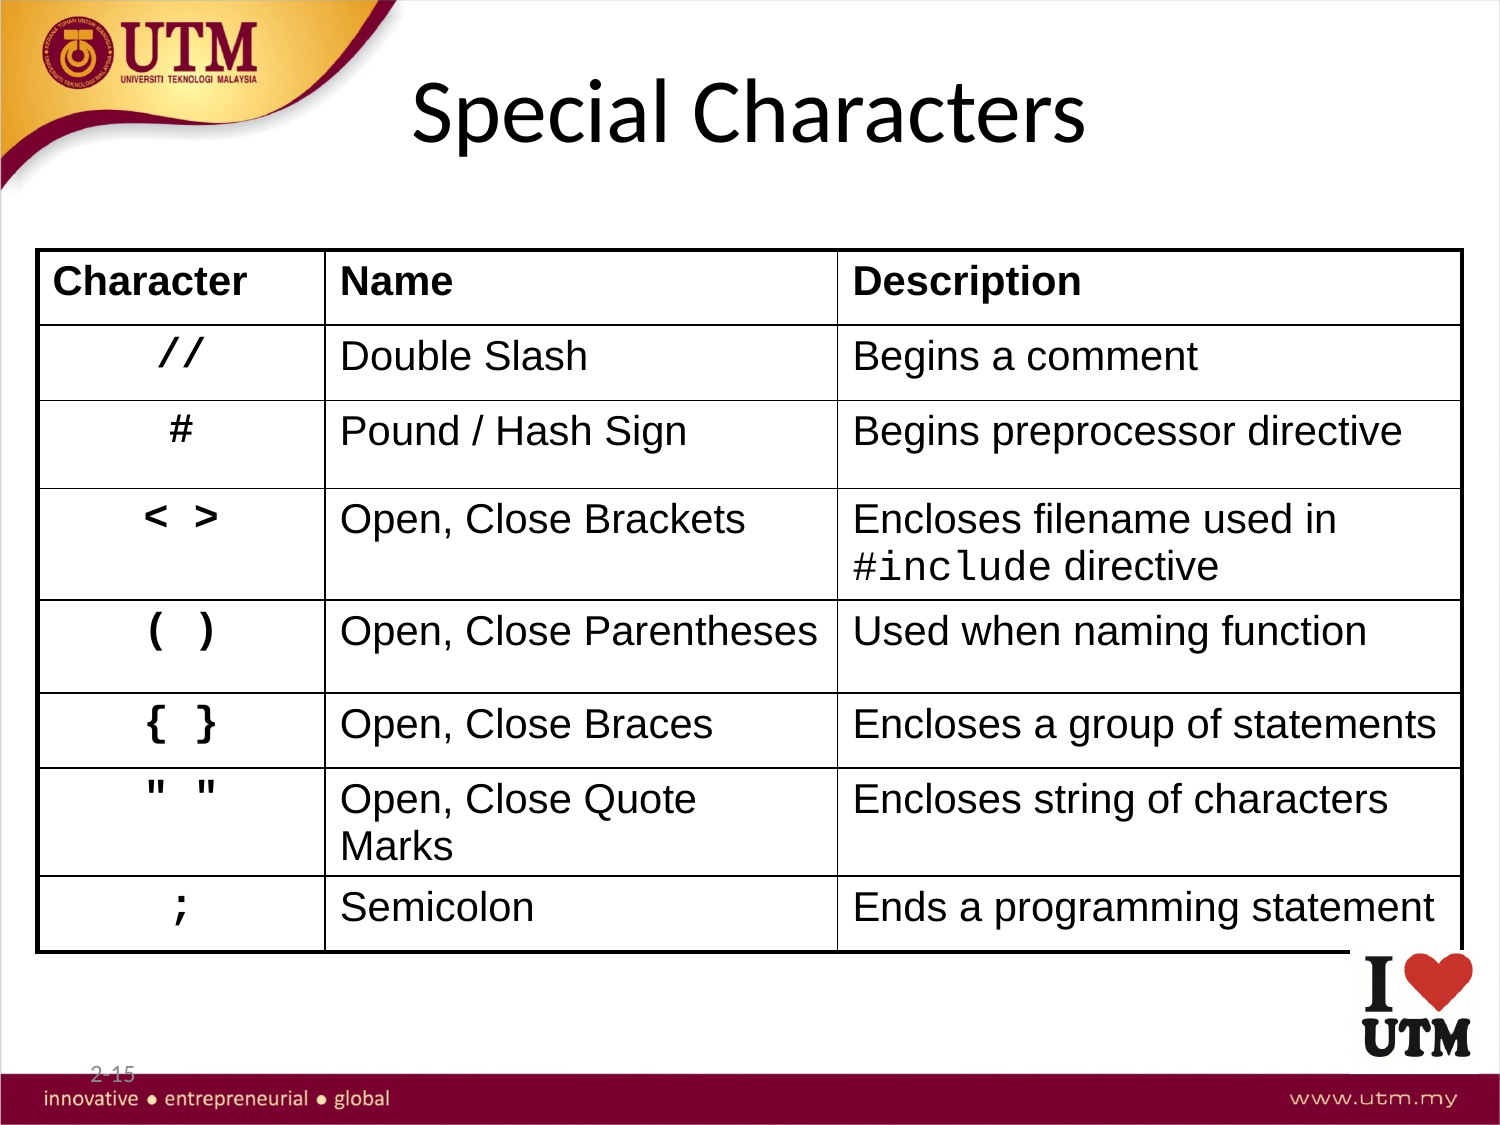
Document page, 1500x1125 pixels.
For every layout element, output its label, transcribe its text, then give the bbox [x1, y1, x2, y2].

table_cell Used when naming function [838, 601, 1460, 692]
table_cell { } [40, 694, 324, 767]
table_cell Begins a comment [838, 326, 1460, 400]
table_cell Encloses string of characters [838, 769, 1460, 875]
table_cell " " [40, 769, 324, 875]
table_cell Open, Close Parentheses [326, 601, 837, 692]
table_cell # [40, 401, 324, 488]
table_cell Encloses a group of statements [838, 694, 1460, 767]
table_cell < > [40, 489, 324, 599]
table_cell ( ) [40, 601, 324, 692]
table_cell Open, Close Brackets [326, 489, 837, 599]
picture [0, 0, 1500, 1125]
table_header Name [326, 252, 837, 324]
table_cell Pound / Hash Sign [326, 401, 837, 488]
title Special Characters [112, 37, 1388, 175]
table_cell Begins preprocessor directive [838, 401, 1460, 488]
table_cell Open, Close Braces [326, 694, 837, 767]
table_cell Semicolon [326, 877, 837, 950]
table_cell Open, Close Quote Marks [326, 769, 837, 875]
table_header Description [838, 252, 1460, 324]
table_cell ; [40, 877, 324, 950]
table_cell Double Slash [326, 326, 837, 400]
table_cell // [40, 326, 324, 400]
slide_number 2-15 [75, 1042, 425, 1103]
table_header Character [40, 252, 324, 324]
table_cell Ends a programming statement [838, 877, 1460, 950]
table_cell Encloses filename used in #include directive [838, 489, 1460, 599]
